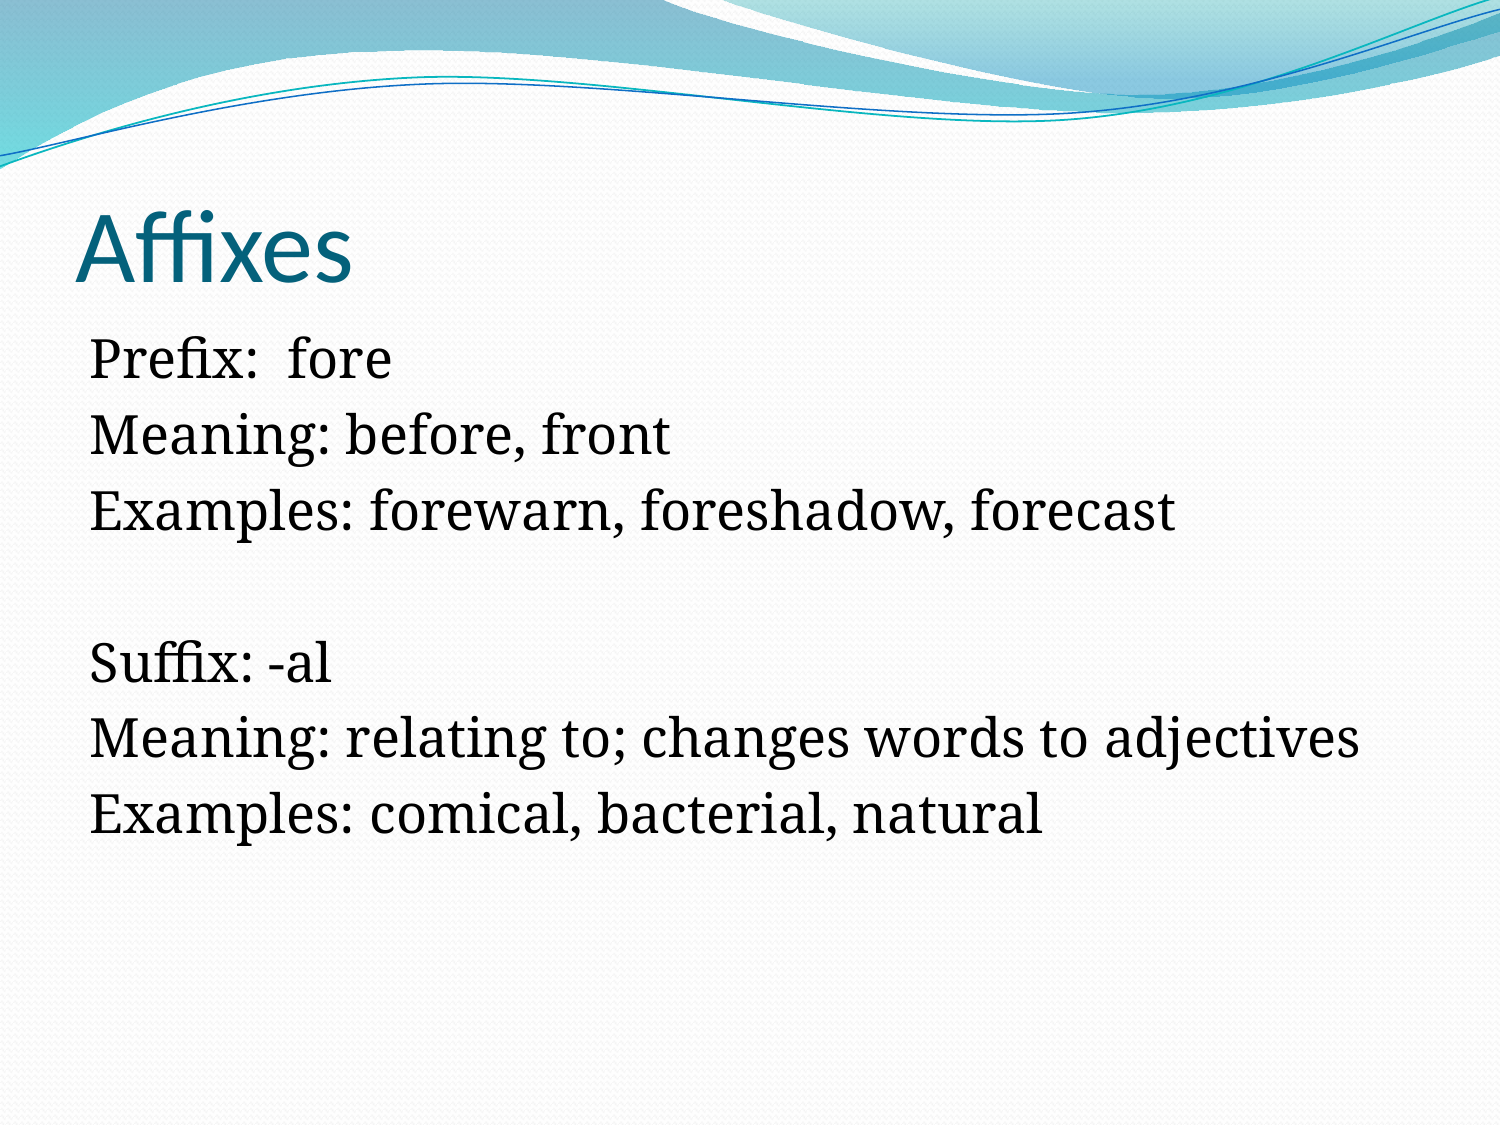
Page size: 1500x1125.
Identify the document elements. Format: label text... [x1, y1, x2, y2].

list Prefix: fore Meaning: before, front Examples: forewarn, foreshadow, forecast Suffix: -al Meaning: relating to; changes words to adjectives Examples: comical, bacterial, natural [75, 317, 1425, 1038]
title Affixes [75, 115, 1425, 303]
